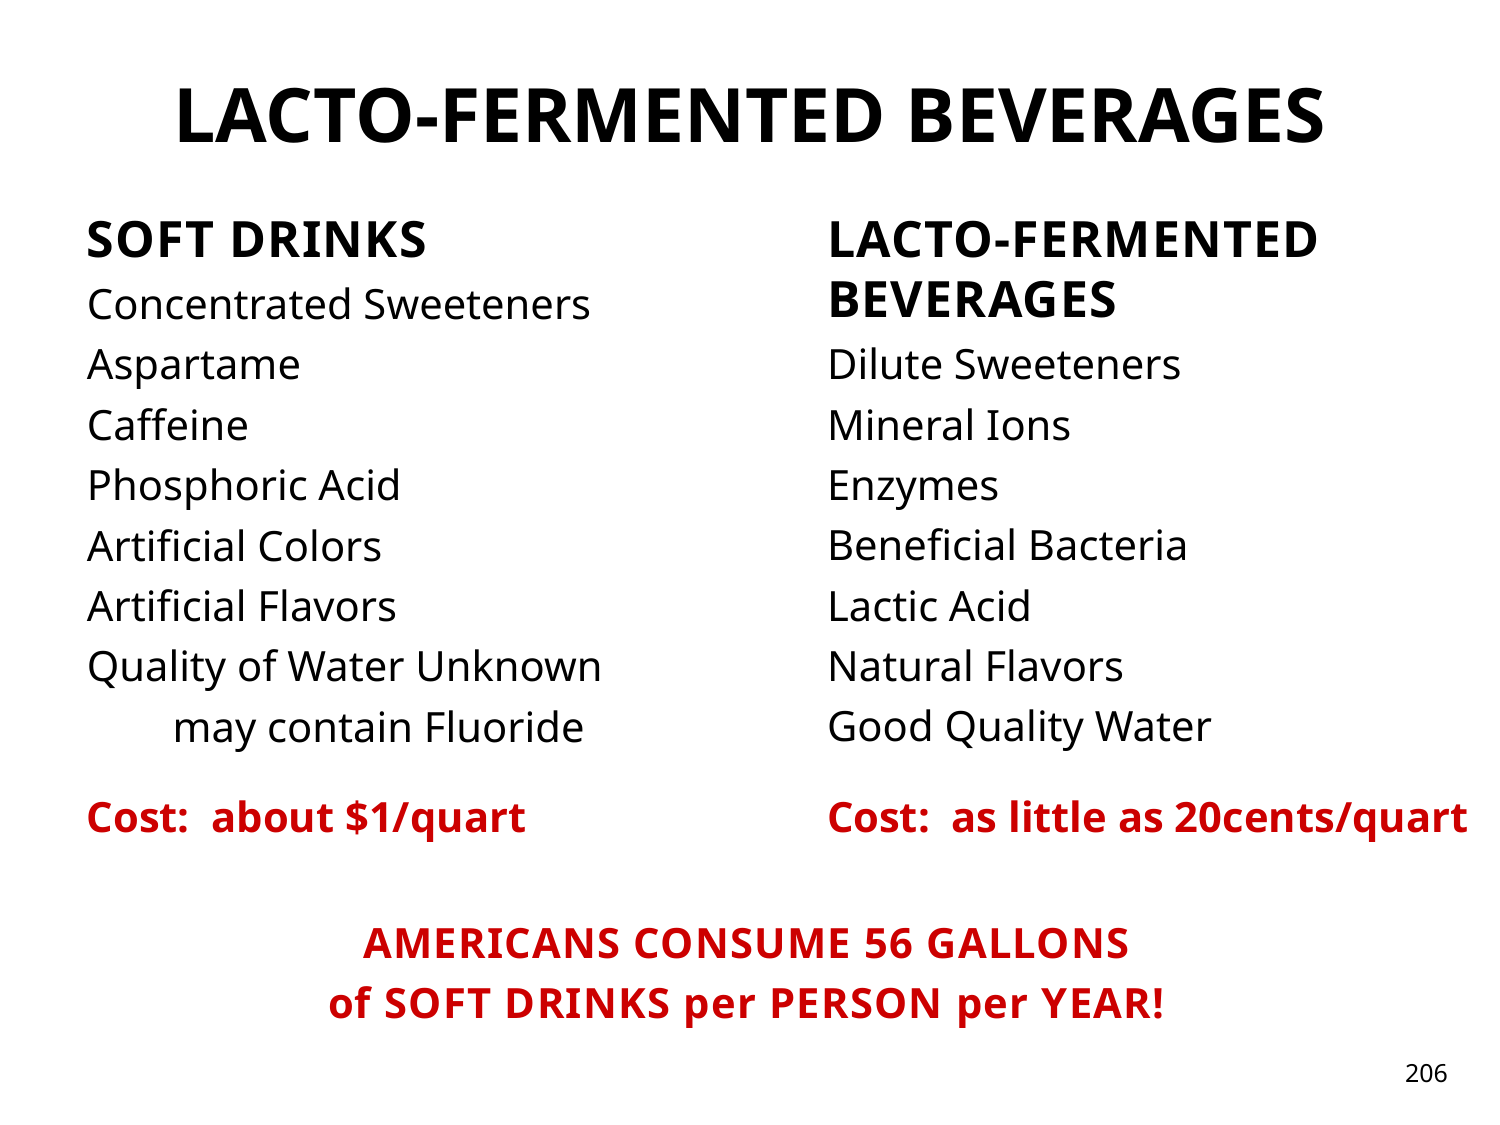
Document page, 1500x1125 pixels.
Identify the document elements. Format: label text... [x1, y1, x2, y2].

title LACTO-FERMENTED BEVERAGES [0, 62, 1500, 163]
text_box AMERICANS CONSUME 56 GALLONS of SOFT DRINKS per PERSON per YEAR! [153, 899, 1341, 1035]
text_box SOFT DRINKS Concentrated Sweeteners Aspartame Caffeine Phosphoric Acid Artificial Colors Artificial Flavors Quality of Water Unknown may contain Fluoride Cost: about $1/quart [72, 199, 751, 849]
text_box LACTO-FERMENTED BEVERAGES Dilute Sweeteners Mineral Ions Enzymes Beneficial Bacteria Lactic Acid Natural Flavors Good Quality Water Cost: as little as 20cents/quart [812, 200, 1500, 849]
slide_number 206 [1150, 1049, 1464, 1125]
